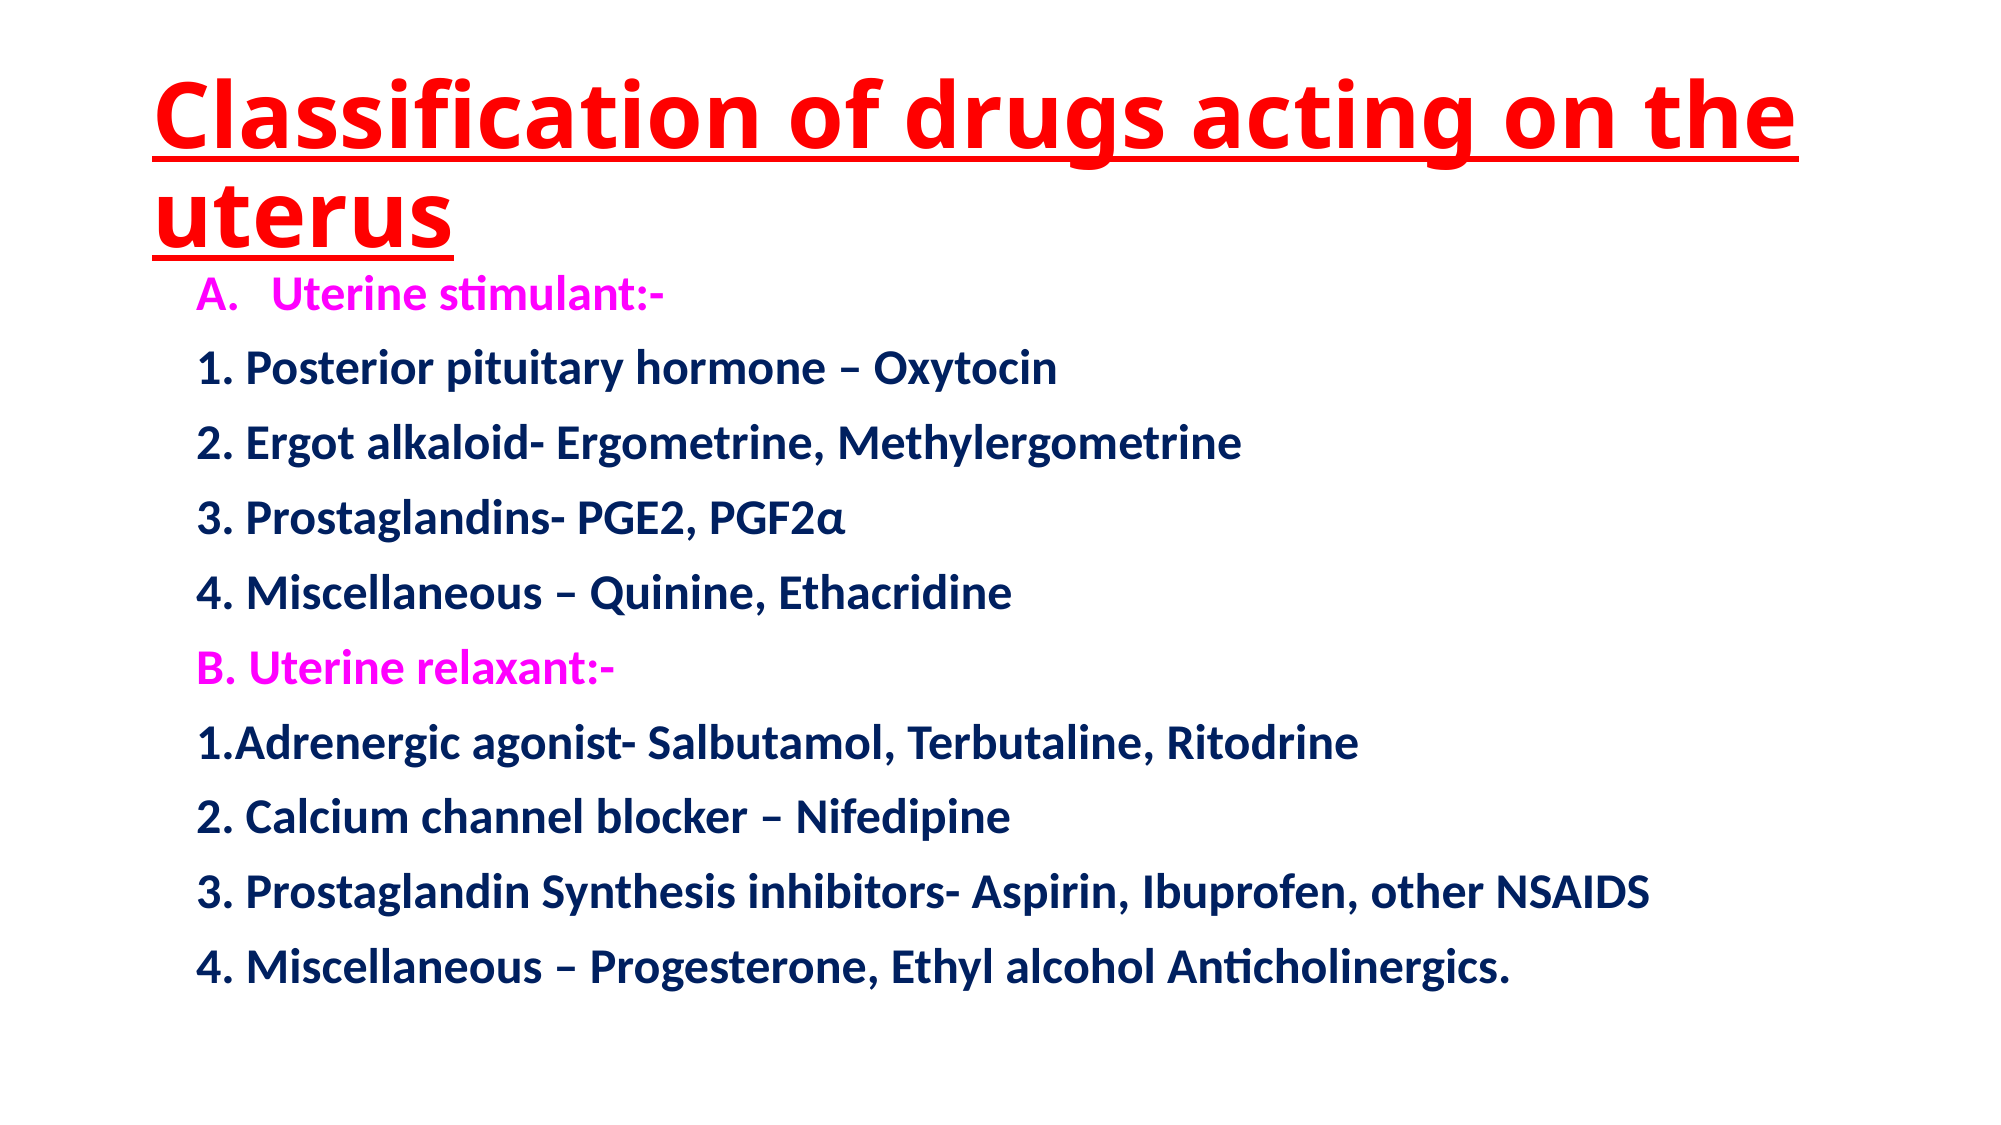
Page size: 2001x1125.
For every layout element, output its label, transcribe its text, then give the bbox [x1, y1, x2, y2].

list Uterine stimulant:- 1. Posterior pituitary hormone – Oxytocin 2. Ergot alkaloid- Ergometrine, Methylergometrine 3. Prostaglandins- PGE2, PGF2α 4. Miscellaneous – Quinine, Ethacridine B. Uterine relaxant:- 1.Adrenergic agonist- Salbutamol, Terbutaline, Ritodrine 2. Calcium channel blocker – Nifedipine 3. Prostaglandin Synthesis inhibitors- Aspirin, Ibuprofen, other NSAIDS 4. Miscellaneous – Progesterone, Ethyl alcohol Anticholinergics. [181, 259, 1747, 1025]
title Classification of drugs acting on the uterus [137, 59, 1863, 278]
